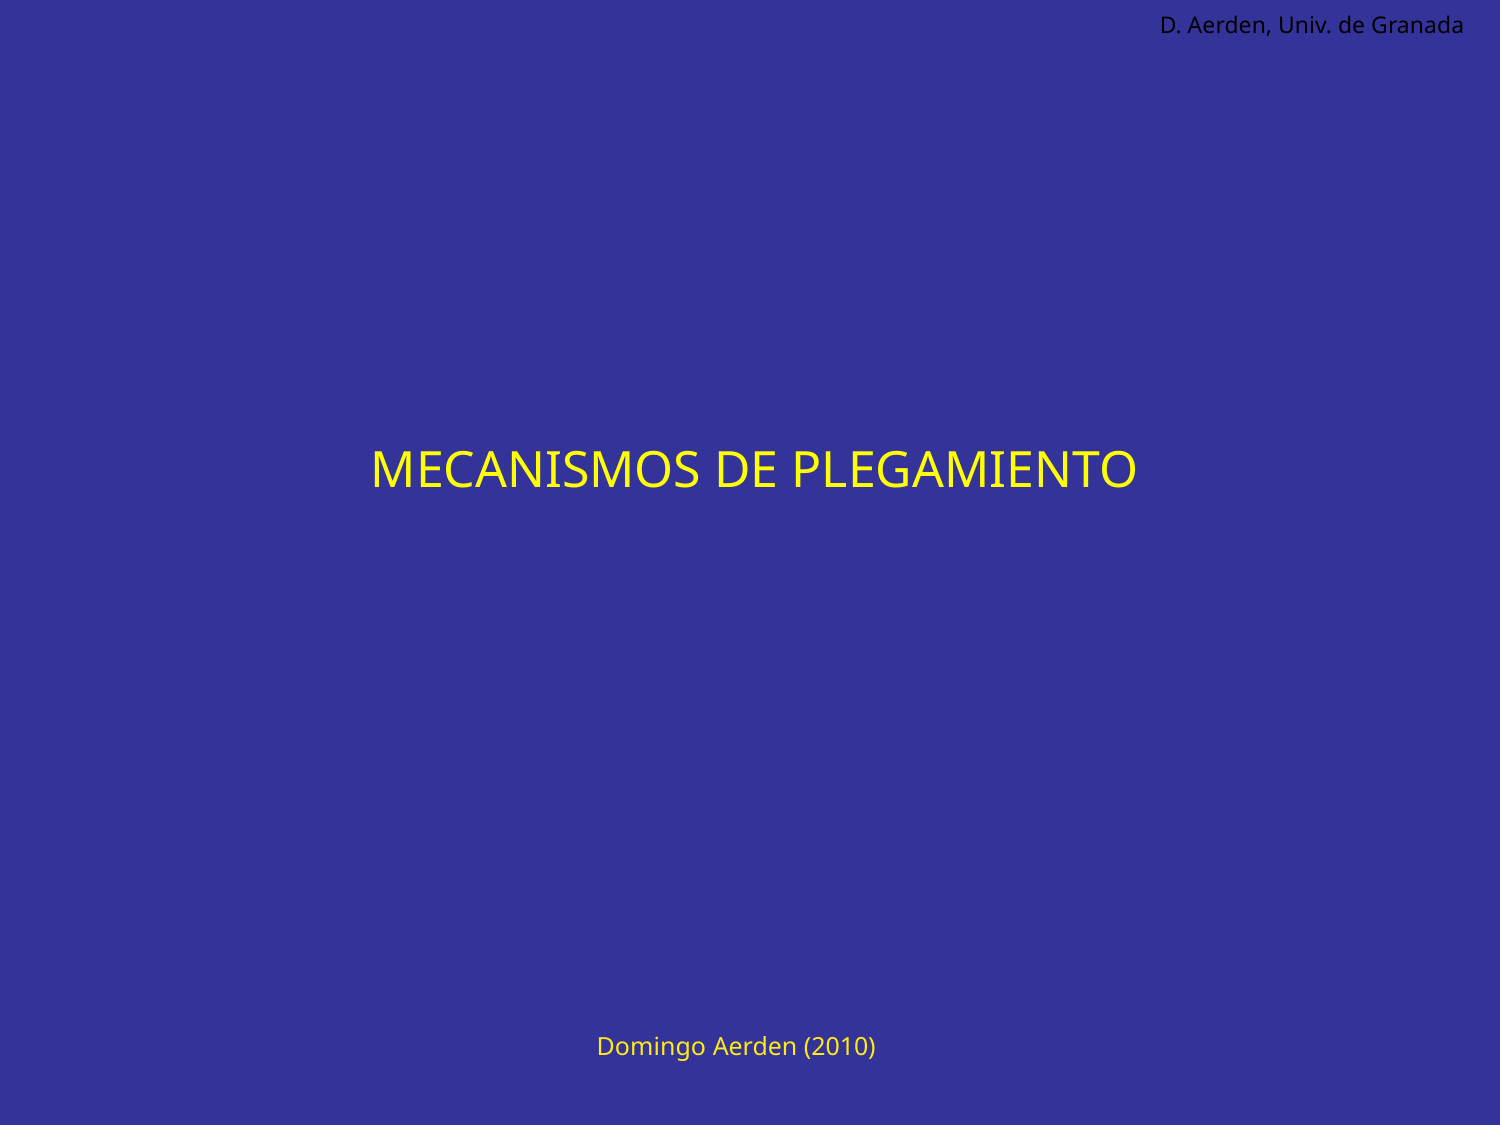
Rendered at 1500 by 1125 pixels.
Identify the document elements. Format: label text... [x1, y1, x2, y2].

text_box MECANISMOS DE PLEGAMIENTO [356, 429, 1154, 505]
text_box Domingo Aerden (2010) [581, 1022, 891, 1068]
text_box D. Aerden, Univ. de Granada [1144, 2, 1480, 46]
